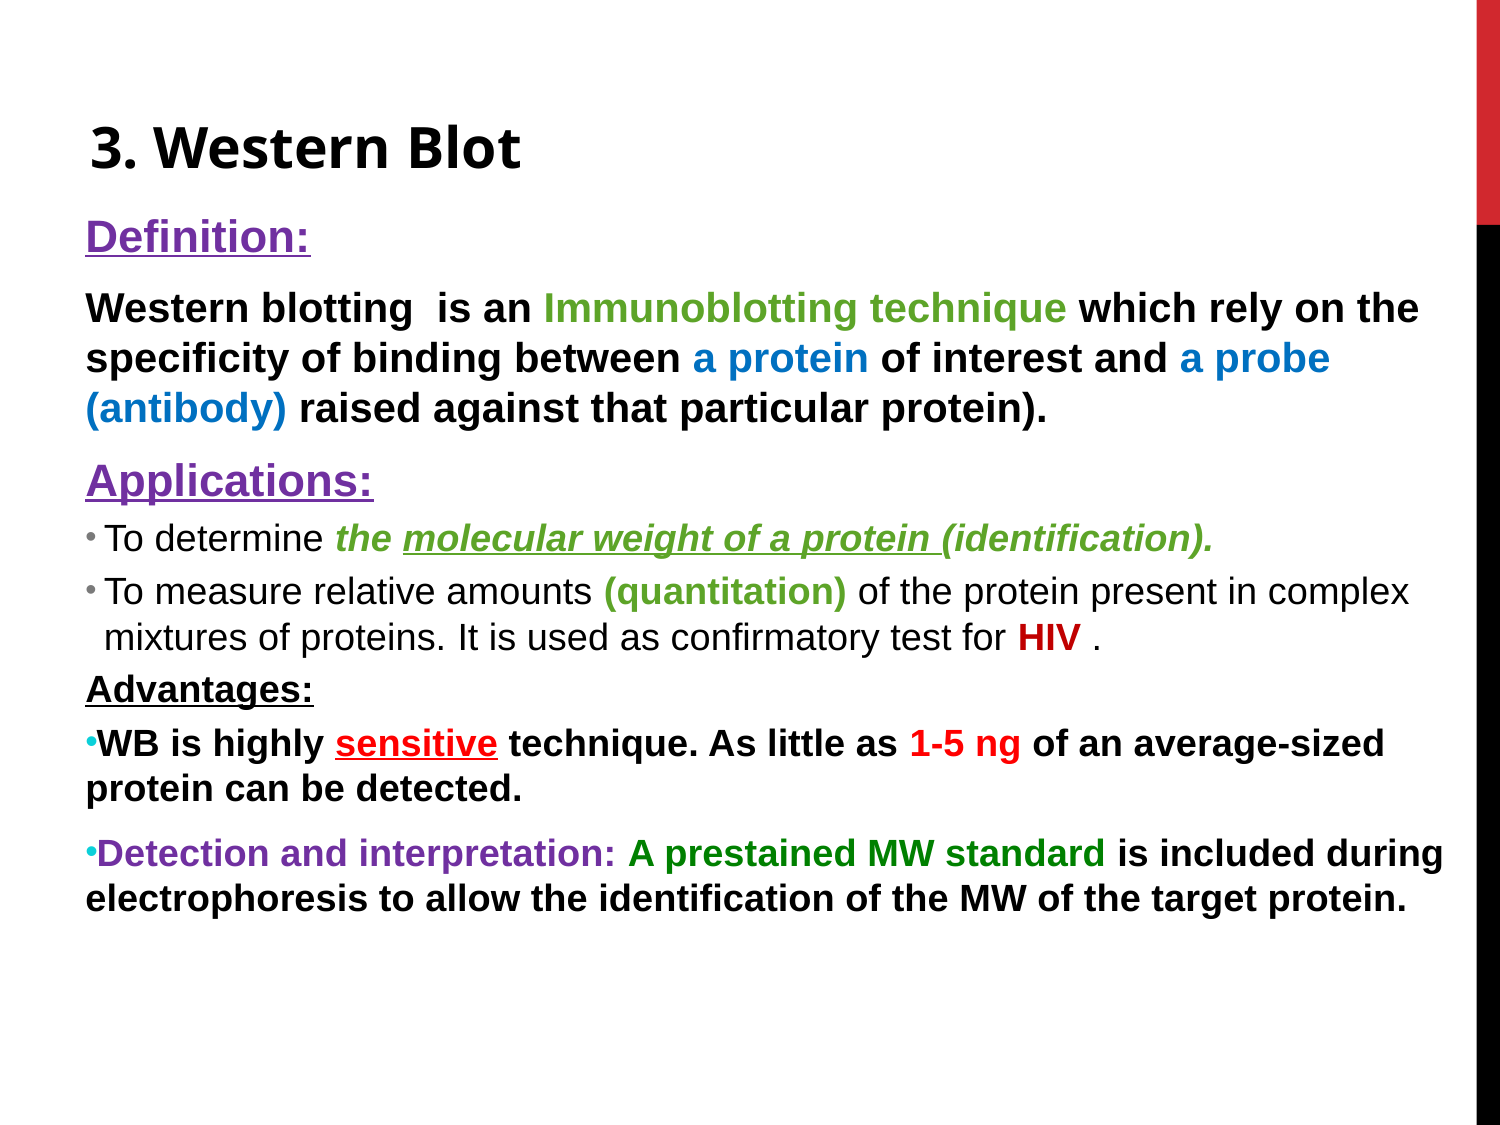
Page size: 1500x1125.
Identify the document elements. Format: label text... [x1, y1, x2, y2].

title 3. Western Blot [75, 35, 1425, 188]
list Definition: Western blotting is an Immunoblotting technique which rely on the specificity of binding between a protein of interest and a probe (antibody) raised against that particular protein). Applications: To determine the molecular weight of a protein (identification). To measure relative amounts (quantitation) of the protein present in complex mixtures of proteins. It is used as confirmatory test for HIV . Advantages: WB is highly sensitive technique. As little as 1-5 ng of an average-sized protein can be detected. Detection and interpretation: A prestained MW standard is included during electrophoresis to allow the identification of the MW of the target protein. [70, 199, 1461, 942]
